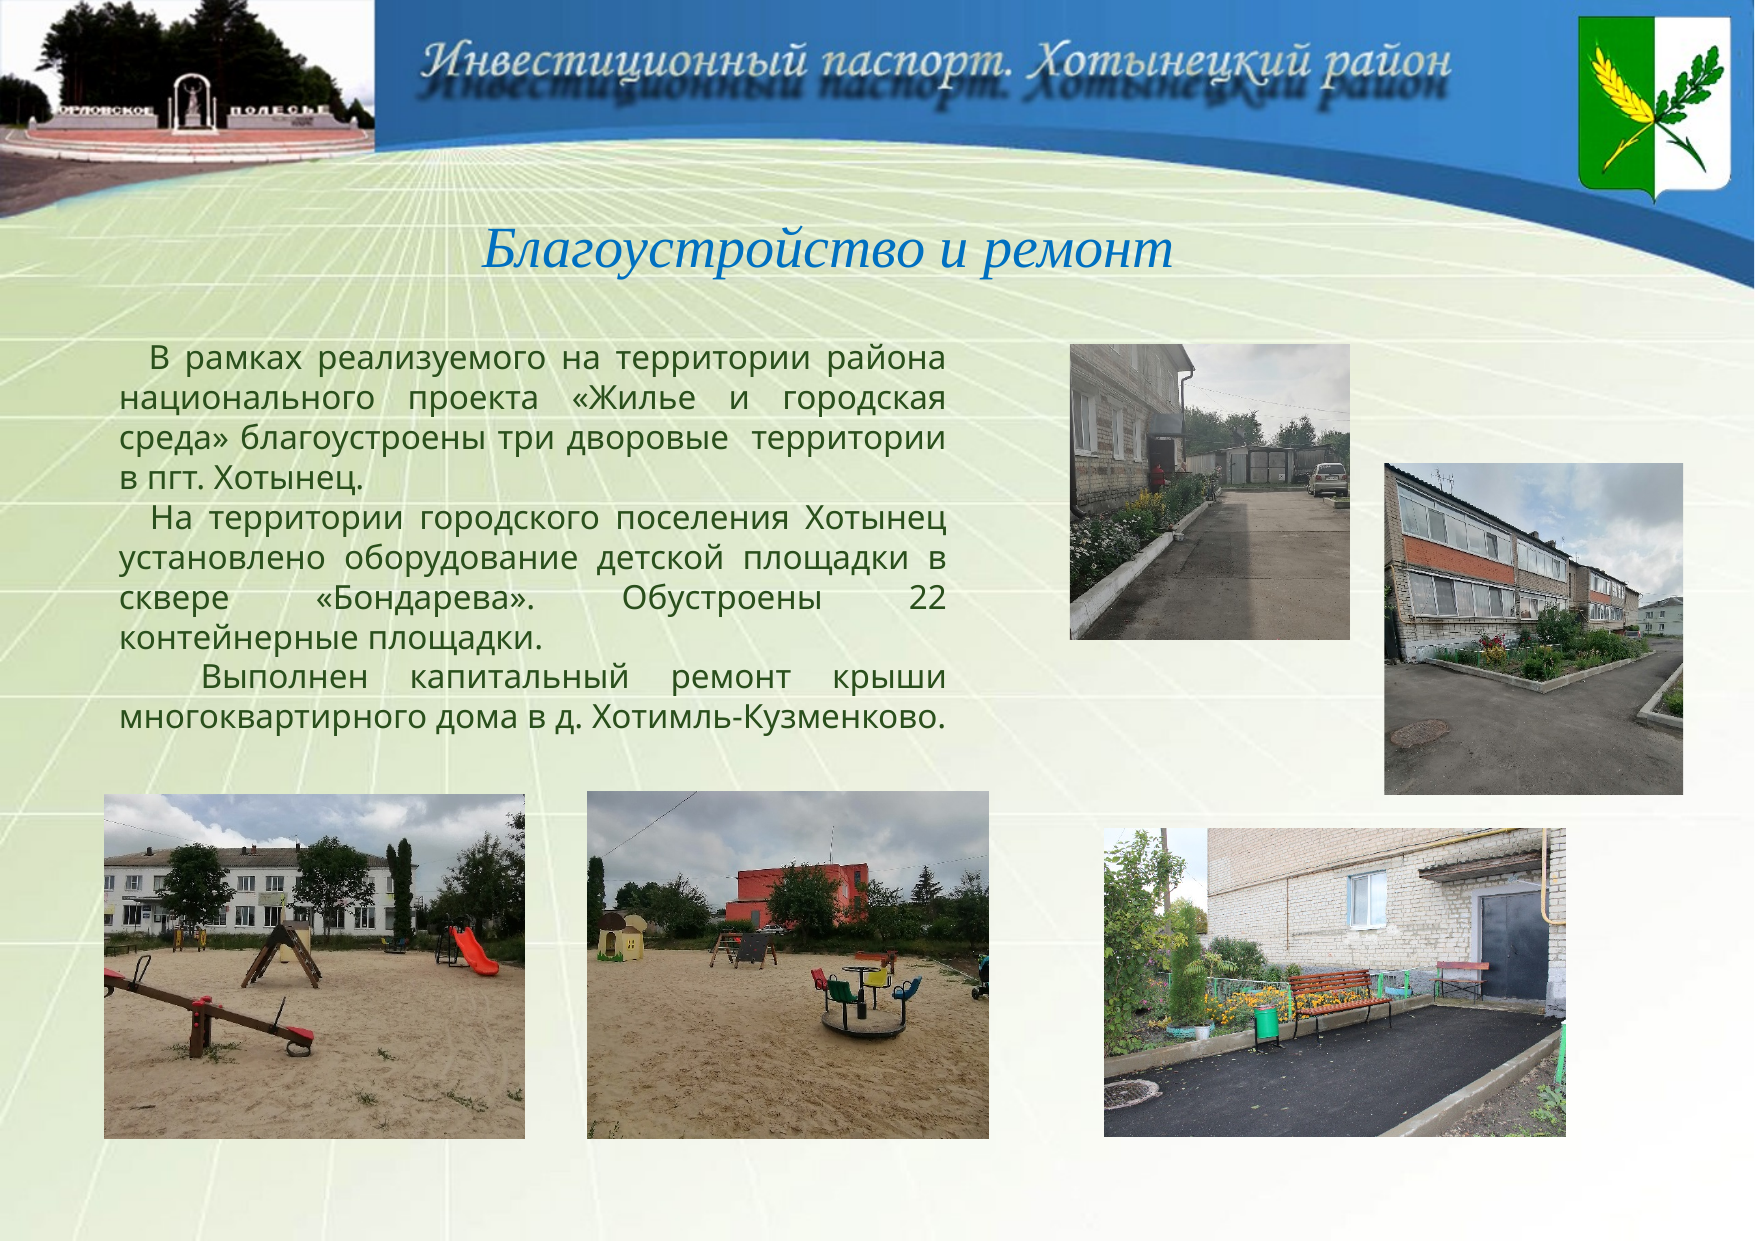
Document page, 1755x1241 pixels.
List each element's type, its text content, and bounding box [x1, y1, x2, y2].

text_box В рамках реализуемого на территории района национального проекта «Жилье и городская среда» благоустроены три дворовые территории в пгт. Хотынец. На территории городского поселения Хотынец установлено оборудование детской площадки в сквере «Бондарева». Обустроены 22 контейнерные площадки. Выполнен капитальный ремонт крыши многоквартирного дома в д. Хотимль-Кузменково. [104, 328, 963, 783]
picture [0, 0, 1755, 1241]
text_box Благоустройство и ремонт [40, 201, 1618, 287]
